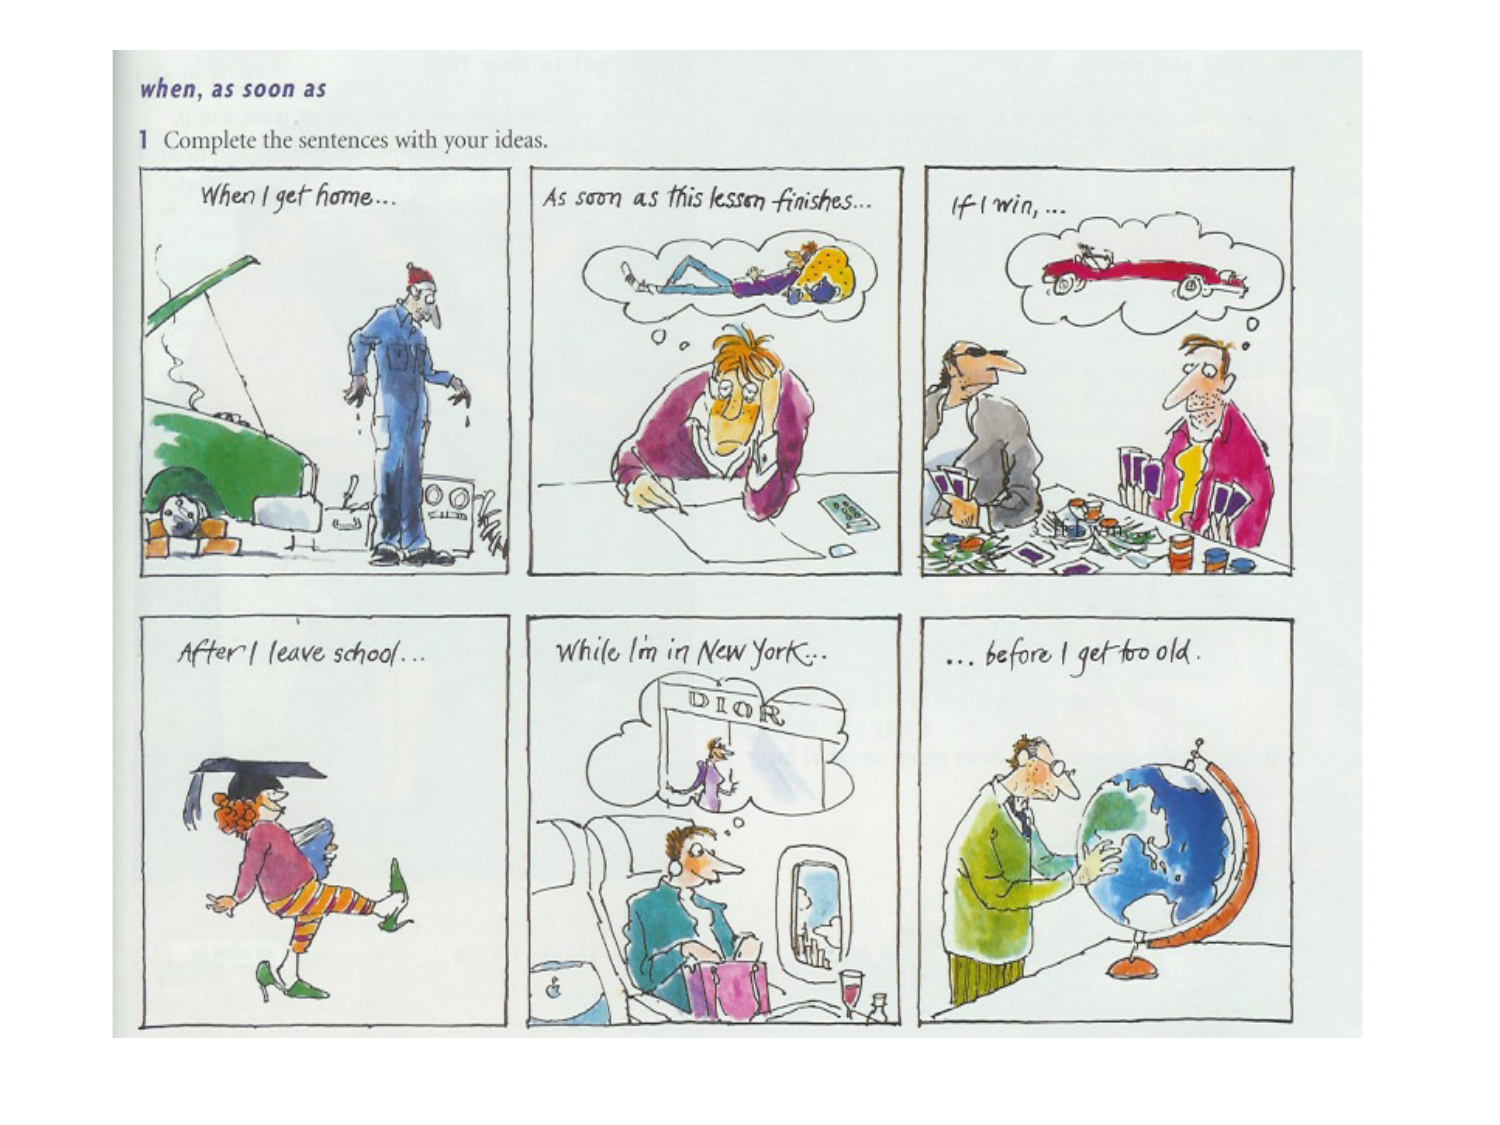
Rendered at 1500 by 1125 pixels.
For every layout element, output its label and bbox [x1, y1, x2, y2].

list [112, 49, 1363, 1038]
